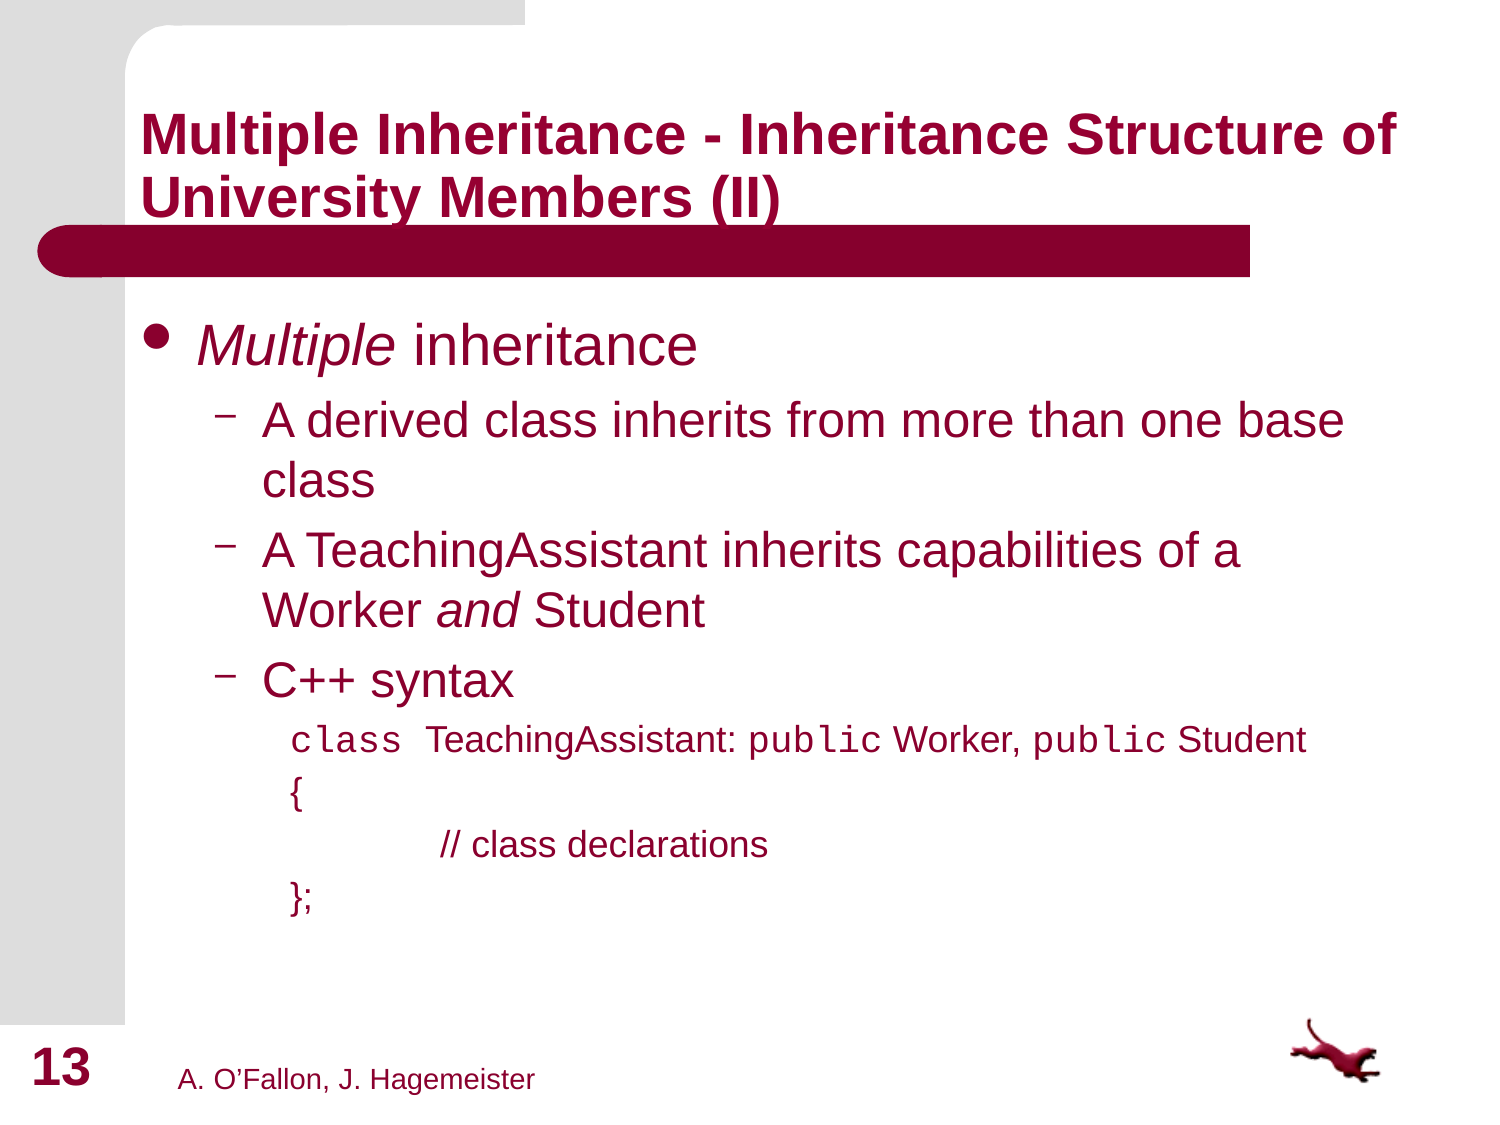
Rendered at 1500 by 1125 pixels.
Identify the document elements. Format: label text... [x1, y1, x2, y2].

picture [1275, 1012, 1400, 1091]
title Multiple Inheritance - Inheritance Structure of University Members (II) [125, 50, 1425, 238]
slide_number 13 [13, 1023, 111, 1105]
slide_number A. O’Fallon, J. Hagemeister [162, 1025, 725, 1103]
list Multiple inheritance A derived class inherits from more than one base class A TeachingAssistant inherits capabilities of a Worker and Student C++ syntax class TeachingAssistant: public Worker, public Student { // class declarations }; [125, 299, 1387, 911]
